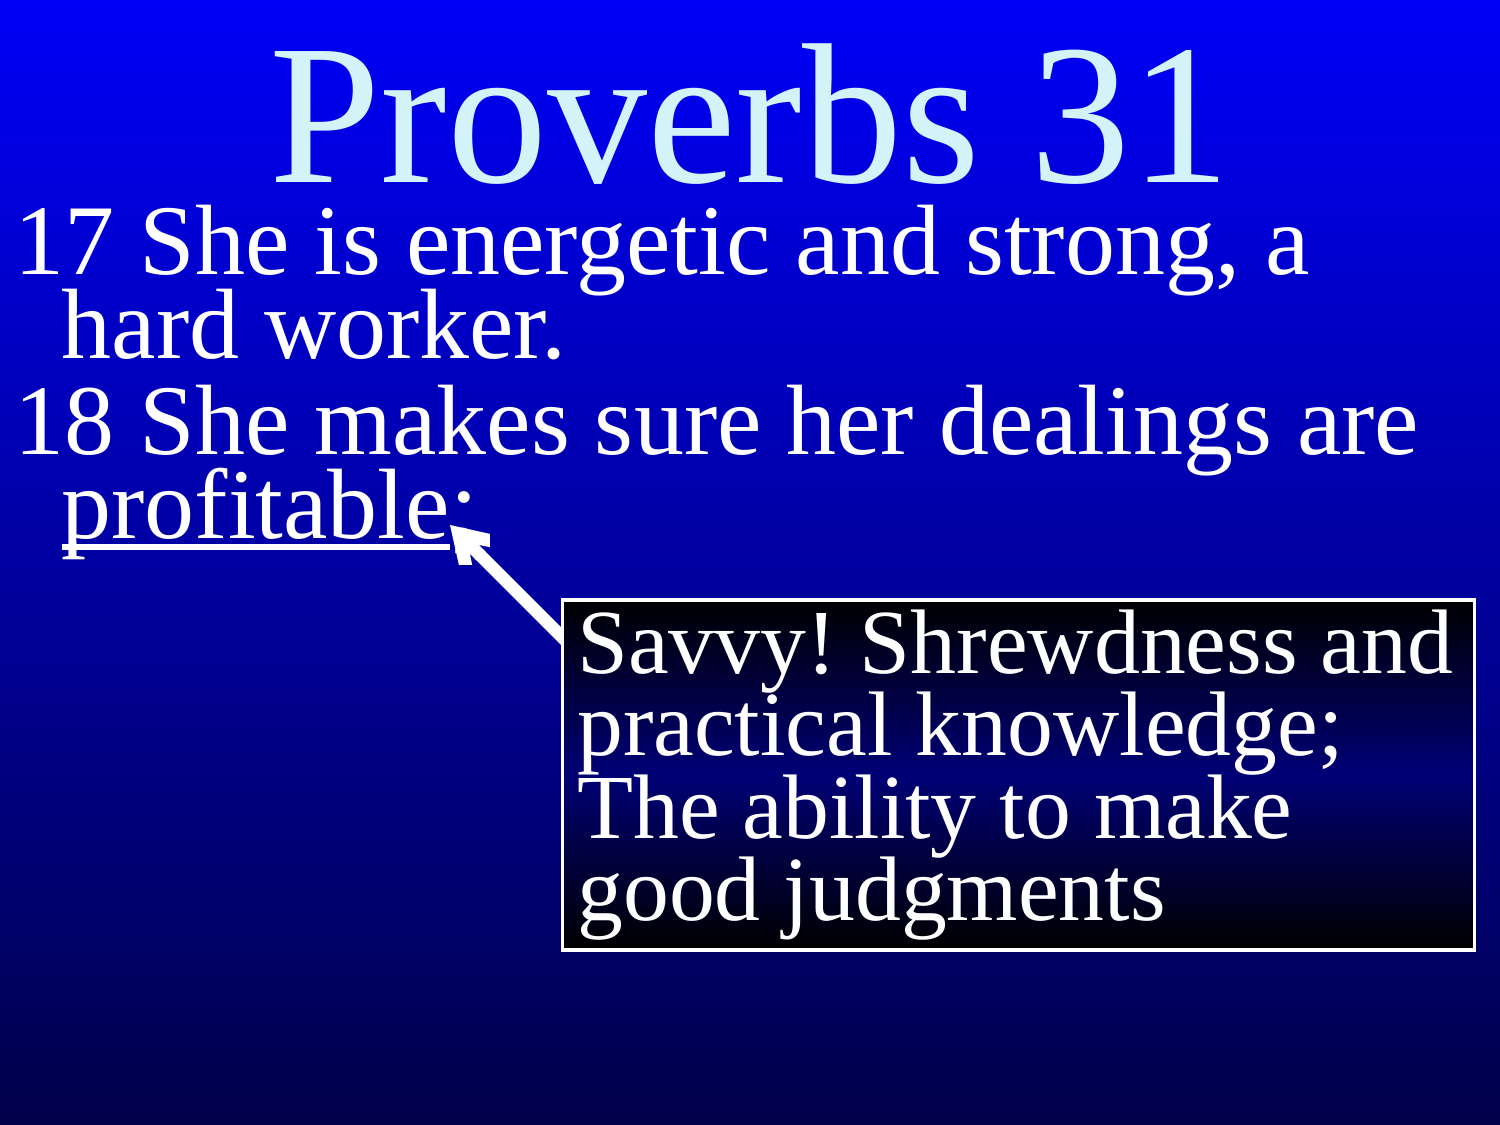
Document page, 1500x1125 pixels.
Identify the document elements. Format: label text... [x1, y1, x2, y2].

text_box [449, 524, 626, 701]
title Proverbs 31 [0, 0, 1500, 251]
text_box Savvy! Shrewdness and practical knowledge; The ability to make good judgments [562, 600, 1475, 950]
list 17 She is energetic and strong, a hard worker. 18 She makes sure her dealings are profitable; [0, 251, 1500, 1001]
